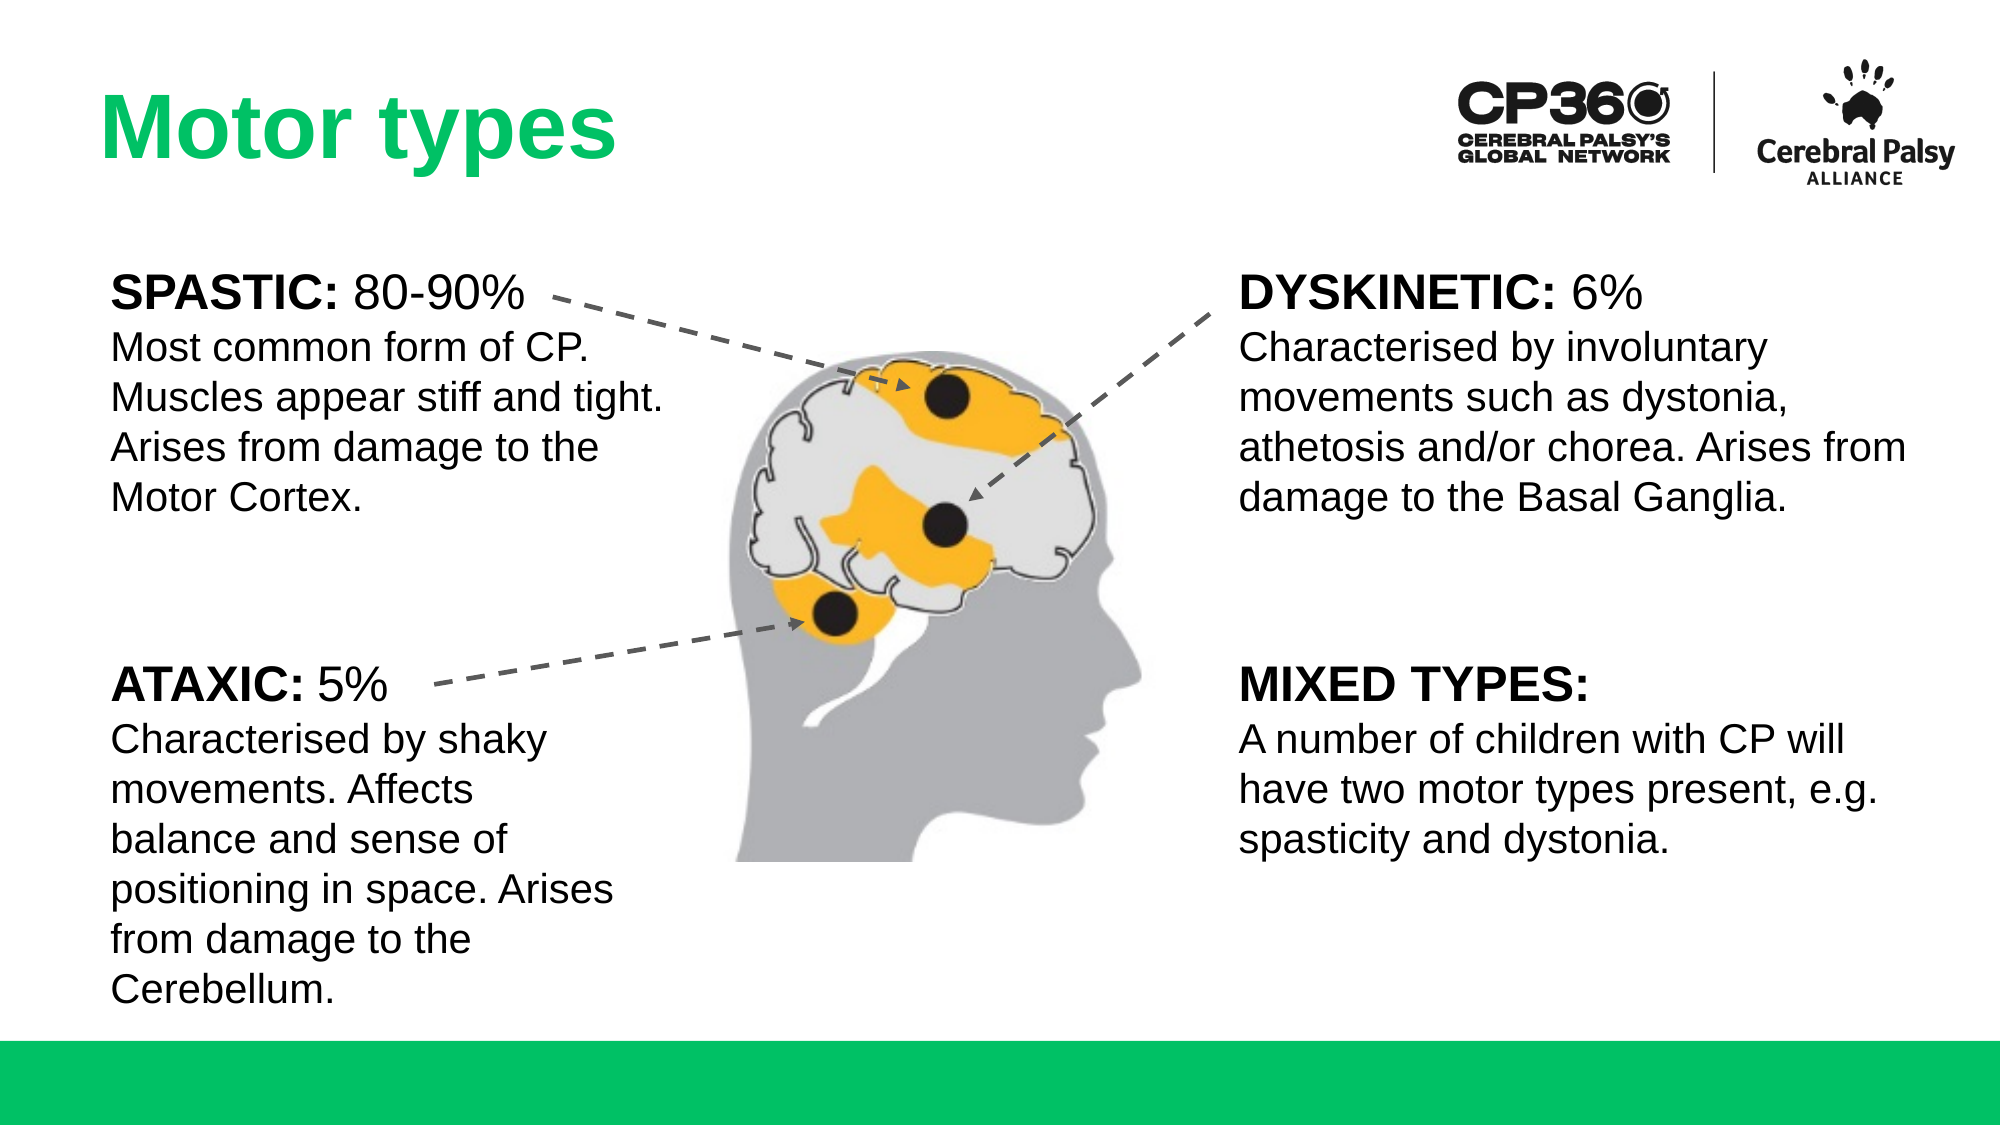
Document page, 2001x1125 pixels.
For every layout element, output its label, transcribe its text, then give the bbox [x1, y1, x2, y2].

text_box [968, 313, 1211, 502]
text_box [433, 621, 806, 685]
text_box MIXED TYPES: A number of children with CP will have two motor types present, e.g. spasticity and dystonia. [1223, 644, 1924, 870]
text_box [552, 296, 912, 389]
text_box ATAXIC: 5% Characterised by shaky movements. Affects balance and sense of positioning in space. Arises from damage to the Cerebellum. [95, 644, 638, 1020]
text_box SPASTIC: 80-90% Most common form of CP. Muscles appear stiff and tight. Arises from damage to the Motor Cortex. [95, 251, 692, 527]
picture [705, 350, 1170, 862]
picture [1383, 30, 2001, 214]
text_box DYSKINETIC: 6% Characterised by involuntary movements such as dystonia, athetosis and/or chorea. Arises from damage to the Basal Ganglia. [1223, 251, 1924, 527]
title Motor types [84, 71, 1526, 190]
